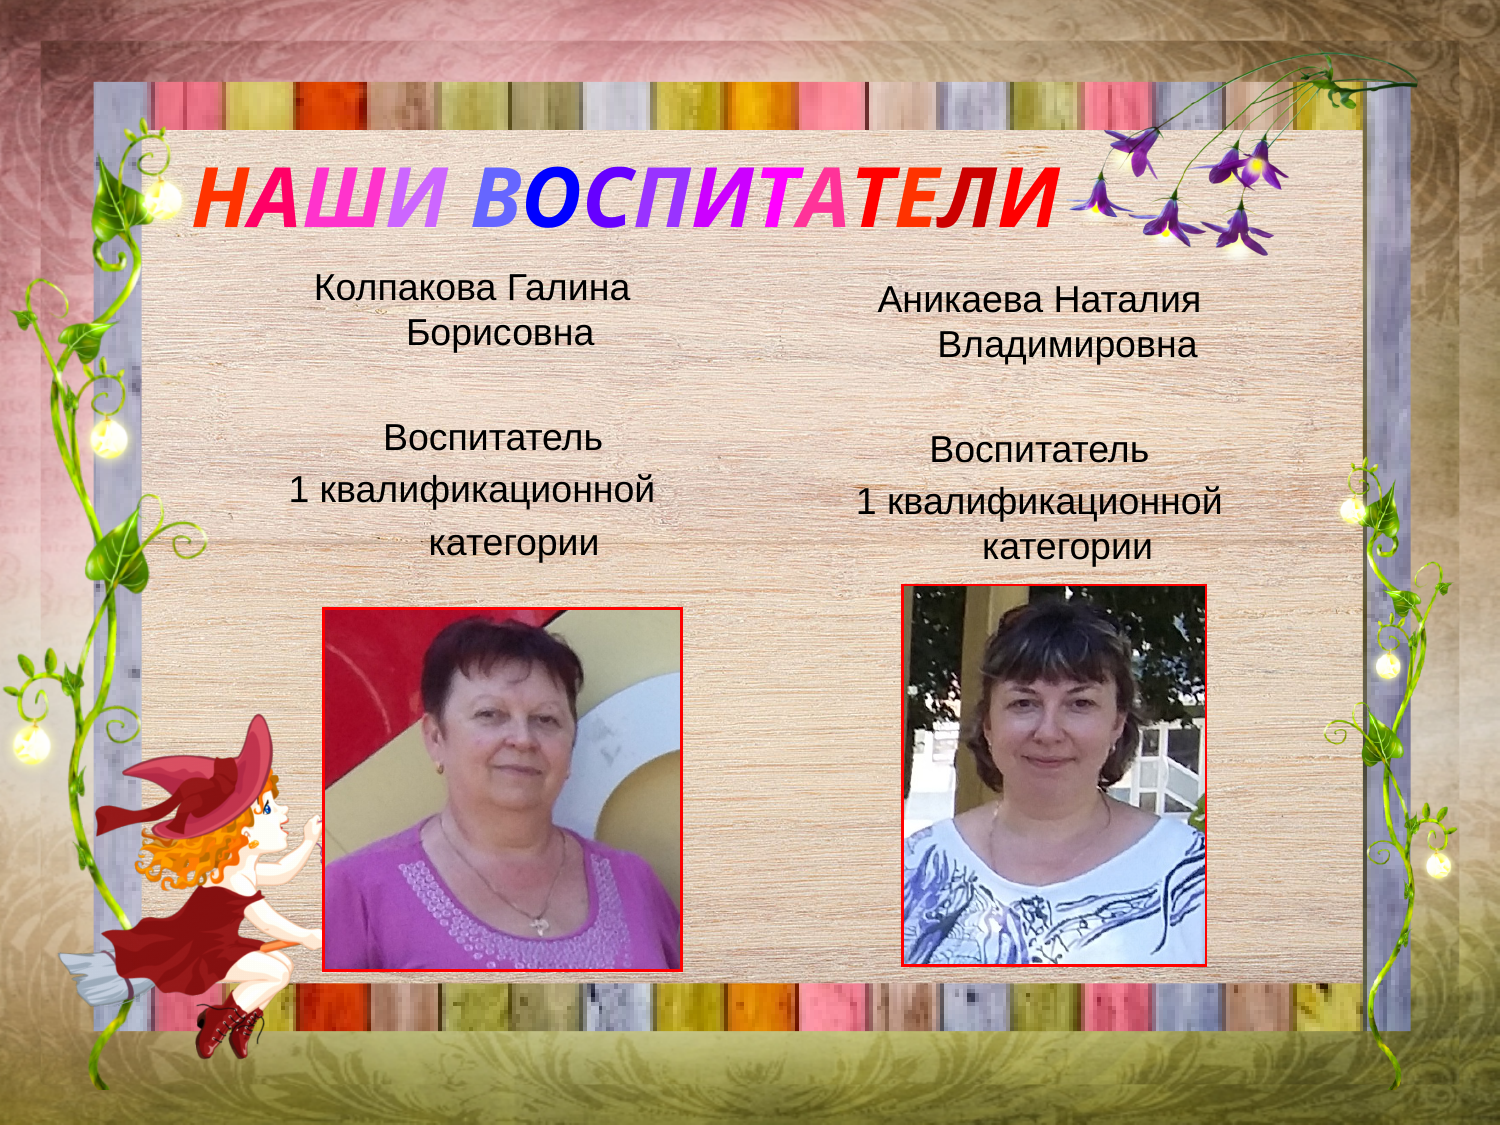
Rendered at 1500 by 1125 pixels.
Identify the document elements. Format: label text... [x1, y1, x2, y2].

picture [0, 0, 1500, 1125]
list Колпакова Галина Борисовна Воспитатель 1 квалификационной категории [230, 255, 715, 953]
title НАШИ ВОСПИТАТЕЛИ [112, 137, 1140, 256]
list Аникаева Наталия Владимировна Воспитатель 1 квалификационной категории [809, 267, 1270, 941]
